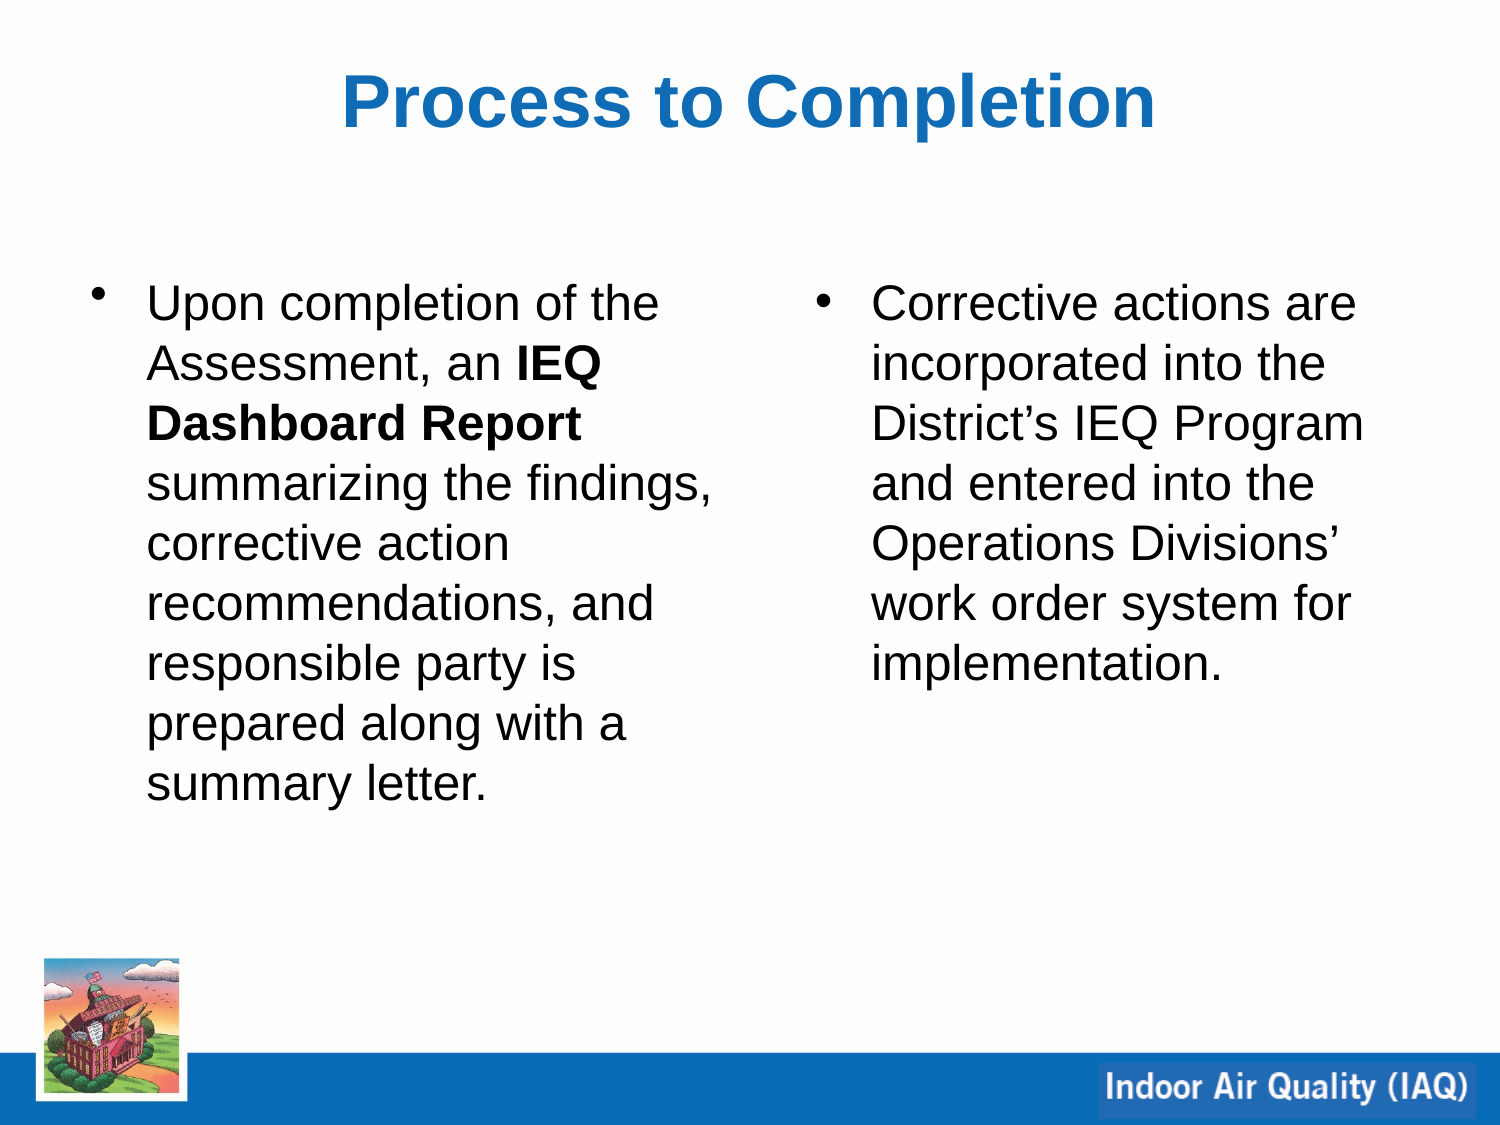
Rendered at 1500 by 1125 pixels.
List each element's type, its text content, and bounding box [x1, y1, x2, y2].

list Upon completion of the Assessment, an IEQ Dashboard Report summarizing the findings, corrective action recommendations, and responsible party is prepared along with a summary letter. [75, 262, 763, 863]
title Process to Completion [75, 45, 1425, 233]
text_box Corrective actions are incorporated into the District’s IEQ Program and entered into the Operations Divisions’ work order system for implementation. [800, 262, 1425, 750]
picture [0, 1, 1500, 1125]
